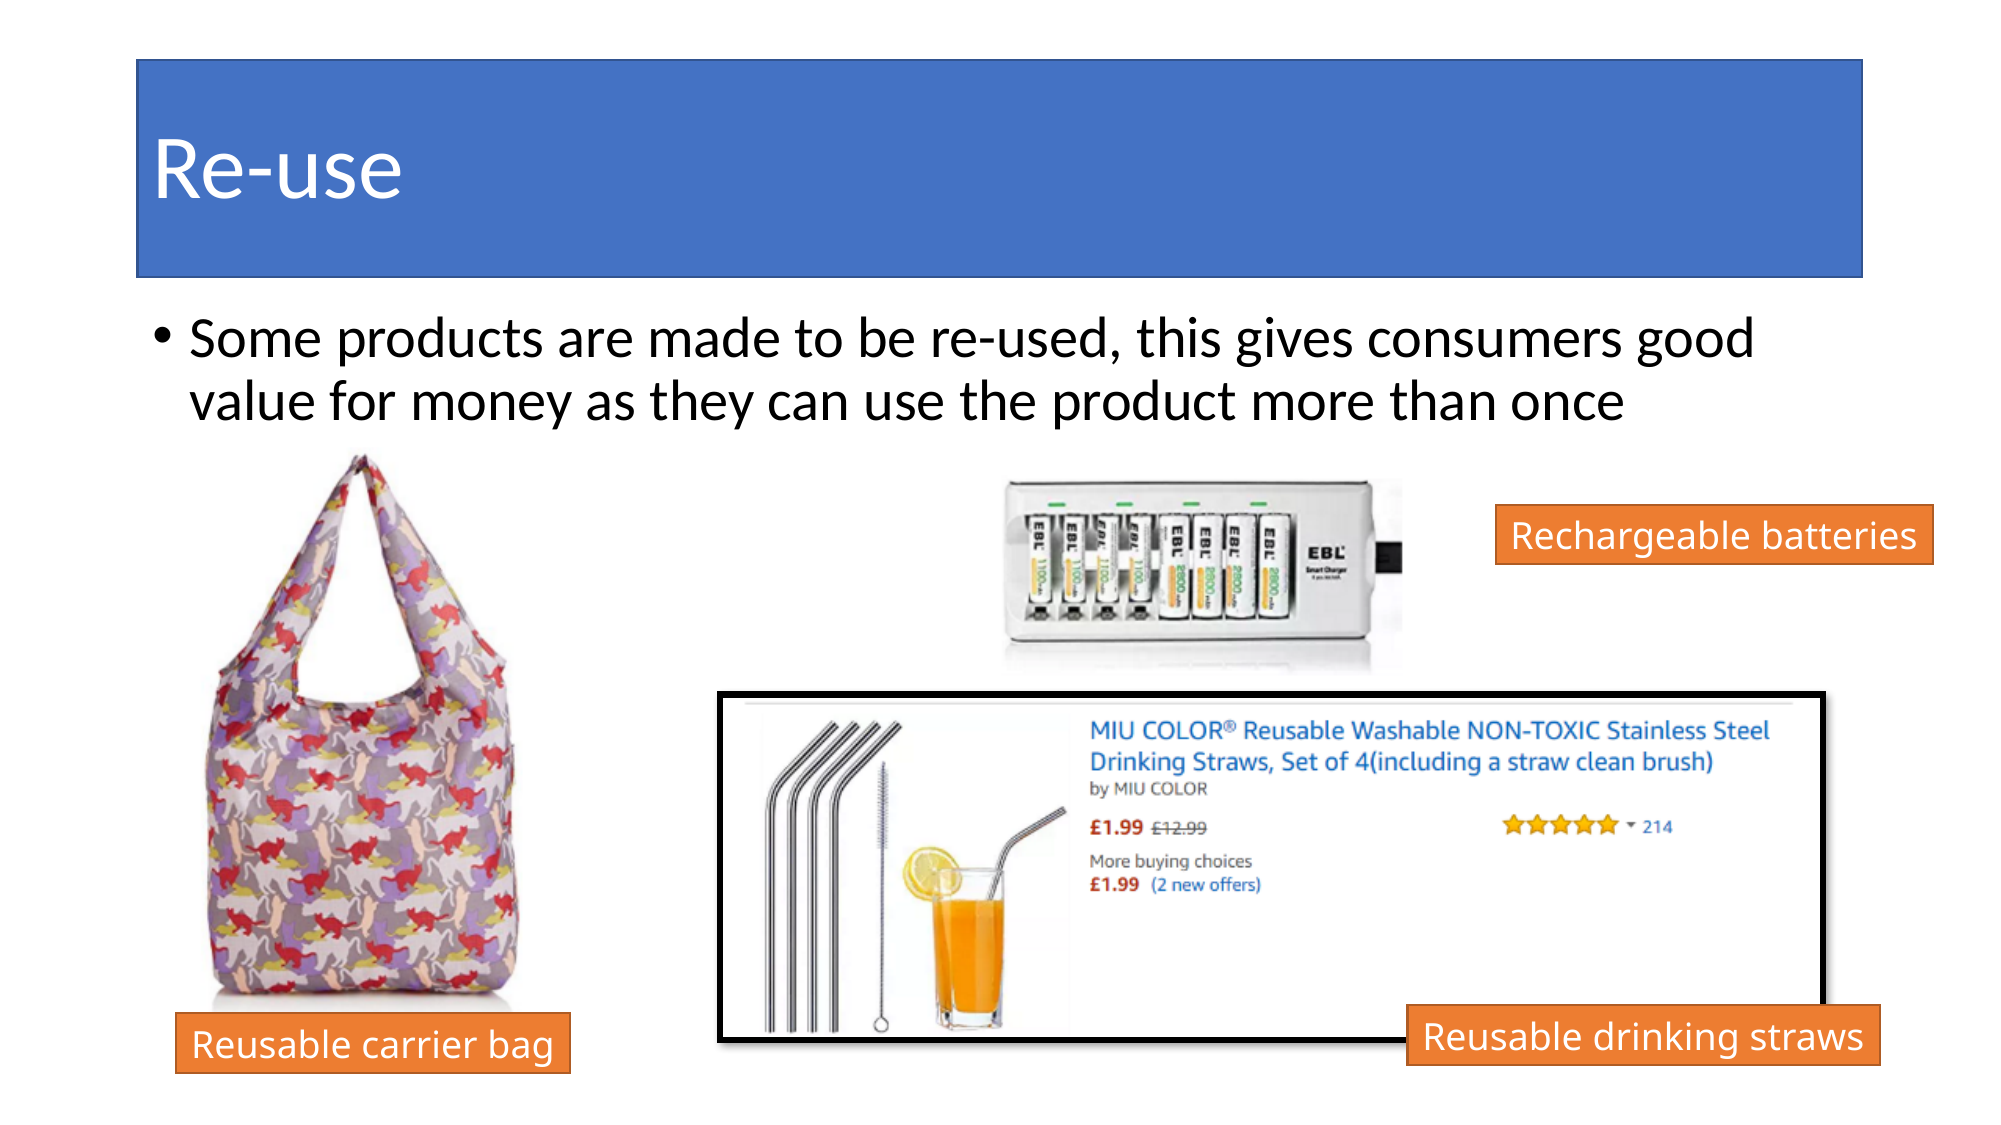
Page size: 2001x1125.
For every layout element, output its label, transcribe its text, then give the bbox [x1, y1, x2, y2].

picture [137, 446, 609, 1023]
list Some products are made to be re-used, this gives consumers good value for money as they can use the product more than once [137, 299, 1863, 1014]
title Re-use [136, 59, 1863, 278]
text_box Rechargeable batteries [1495, 504, 1934, 565]
picture [965, 446, 1415, 685]
picture [723, 697, 1820, 1037]
text_box Reusable carrier bag [175, 1023, 571, 1074]
text_box Reusable drinking straws [1406, 1004, 1881, 1066]
